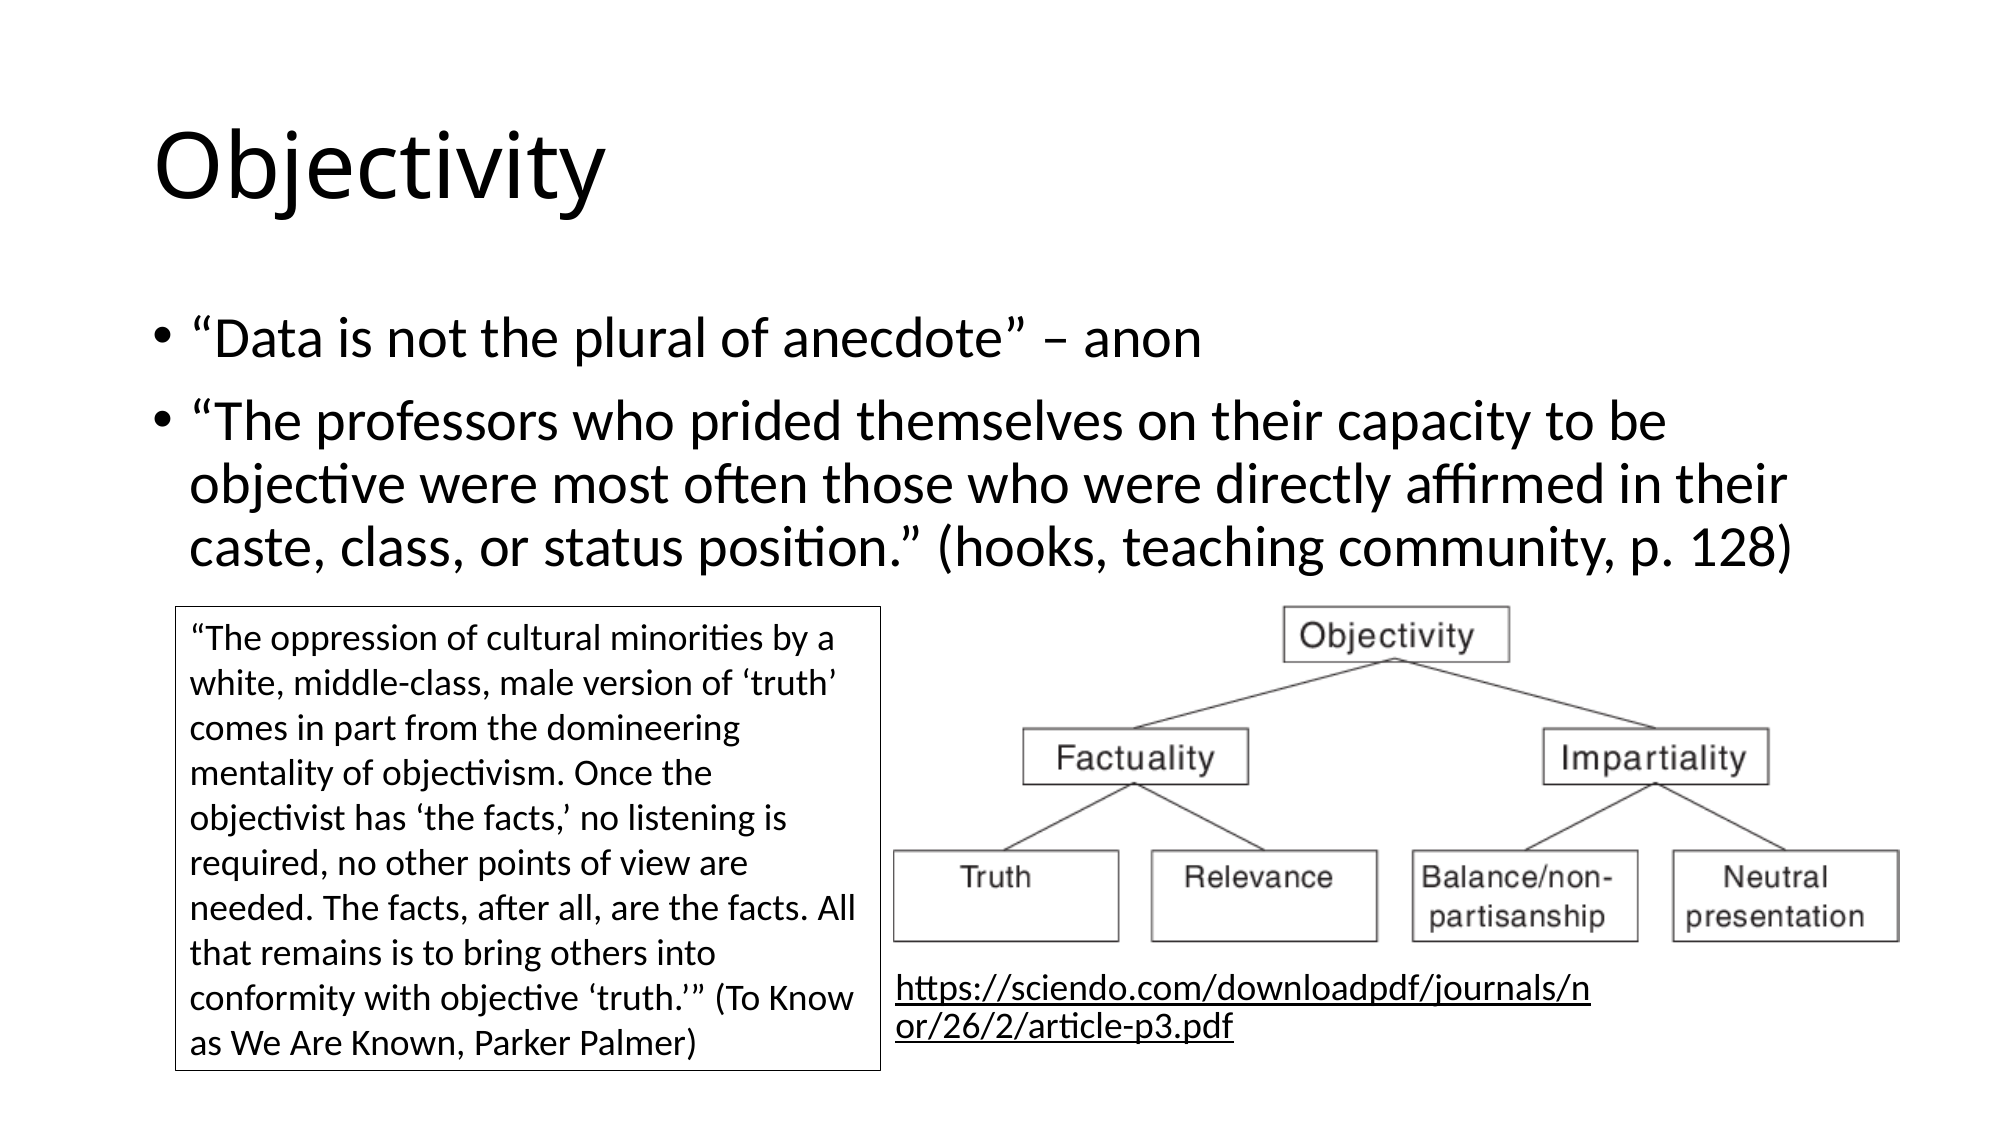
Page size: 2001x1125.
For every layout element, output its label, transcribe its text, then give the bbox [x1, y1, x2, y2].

text_box “The oppression of cultural minorities by a white, middle-class, male version of ‘truth’ comes in part from the domineering mentality of objectivism. Once the objectivist has ‘the facts,’ no listening is required, no other points of view are needed. The facts, after all, are the facts. All that remains is to bring others into conformity with objective ‘truth.’” (To Know as We Are Known, Parker Palmer) [174, 605, 881, 1071]
text_box https://sciendo.com/downloadpdf/journals/nor/26/2/article-p3.pdf [880, 955, 1624, 1061]
picture [893, 605, 1900, 944]
list “Data is not the plural of anecdote” – anon “The professors who prided themselves on their capacity to be objective were most often those who were directly affirmed in their caste, class, or status position.” (hooks, teaching community, p. 128) [137, 299, 1863, 1014]
title Objectivity [137, 59, 1863, 278]
